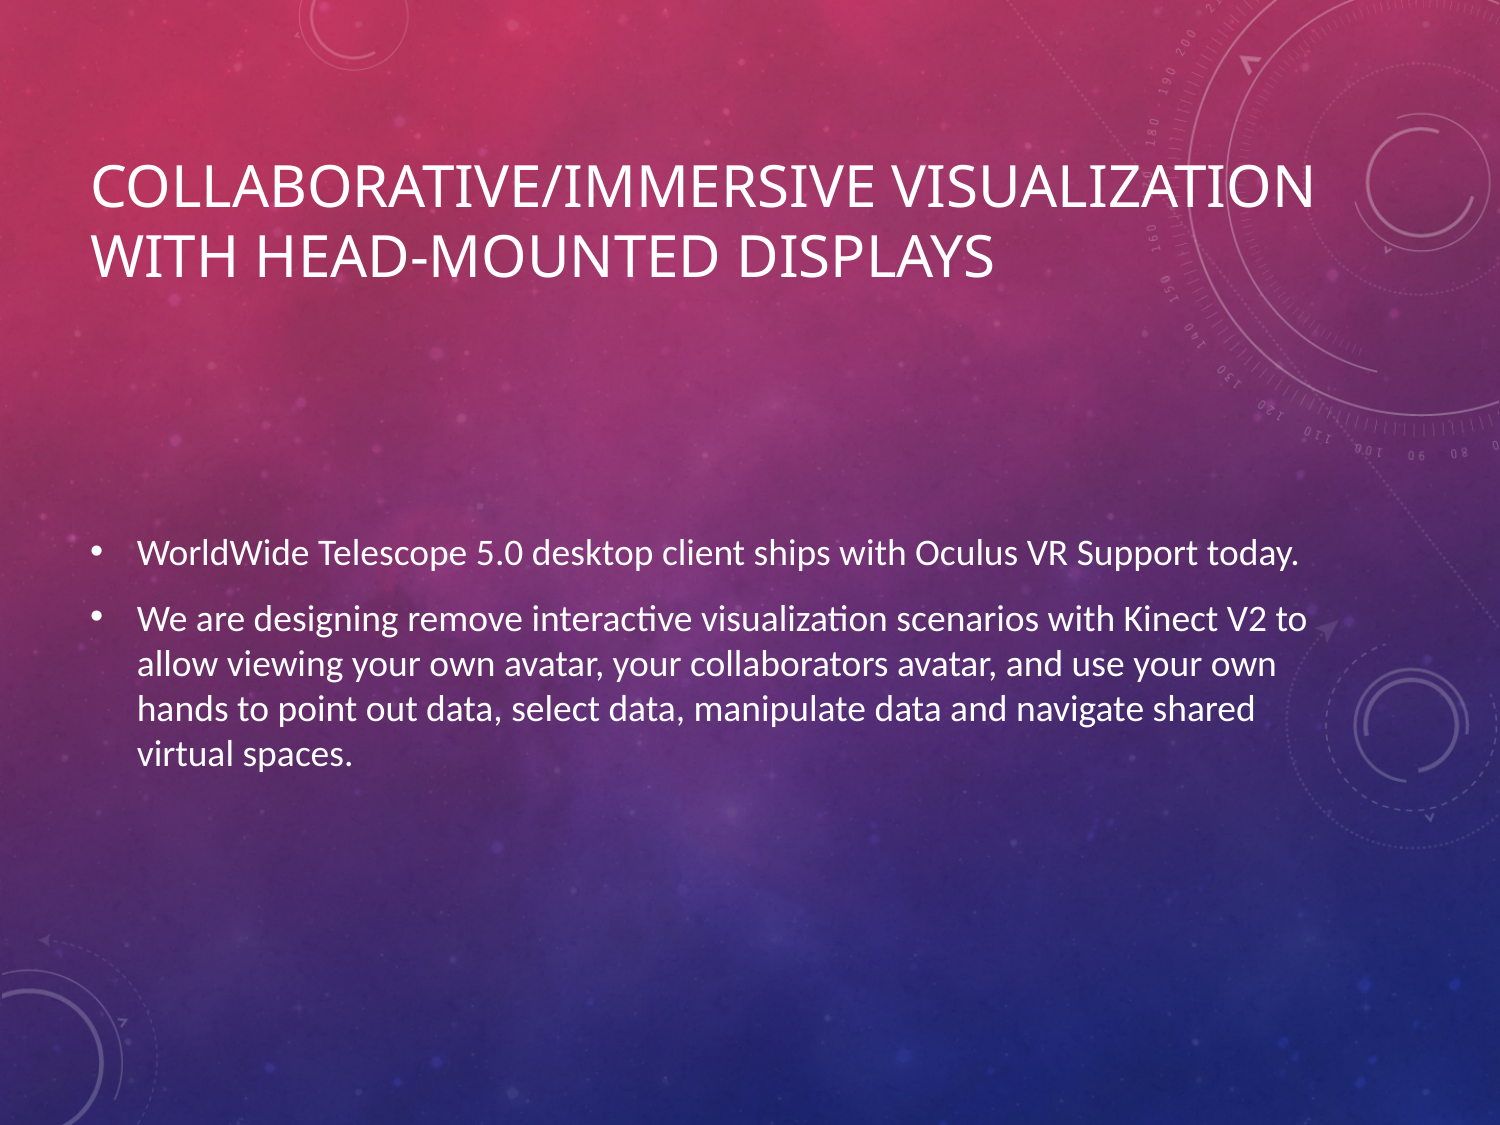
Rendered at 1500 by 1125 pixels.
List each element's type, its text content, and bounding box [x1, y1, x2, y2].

list WorldWide Telescope 5.0 desktop client ships with Oculus VR Support today. We are designing remove interactive visualization scenarios with Kinect V2 to allow viewing your own avatar, your collaborators avatar, and use your own hands to point out data, select data, manipulate data and navigate shared virtual spaces. [75, 351, 1350, 950]
title Collaborative/Immersive visualization with head-mounted displays [75, 99, 1350, 339]
picture [0, 0, 1500, 1125]
